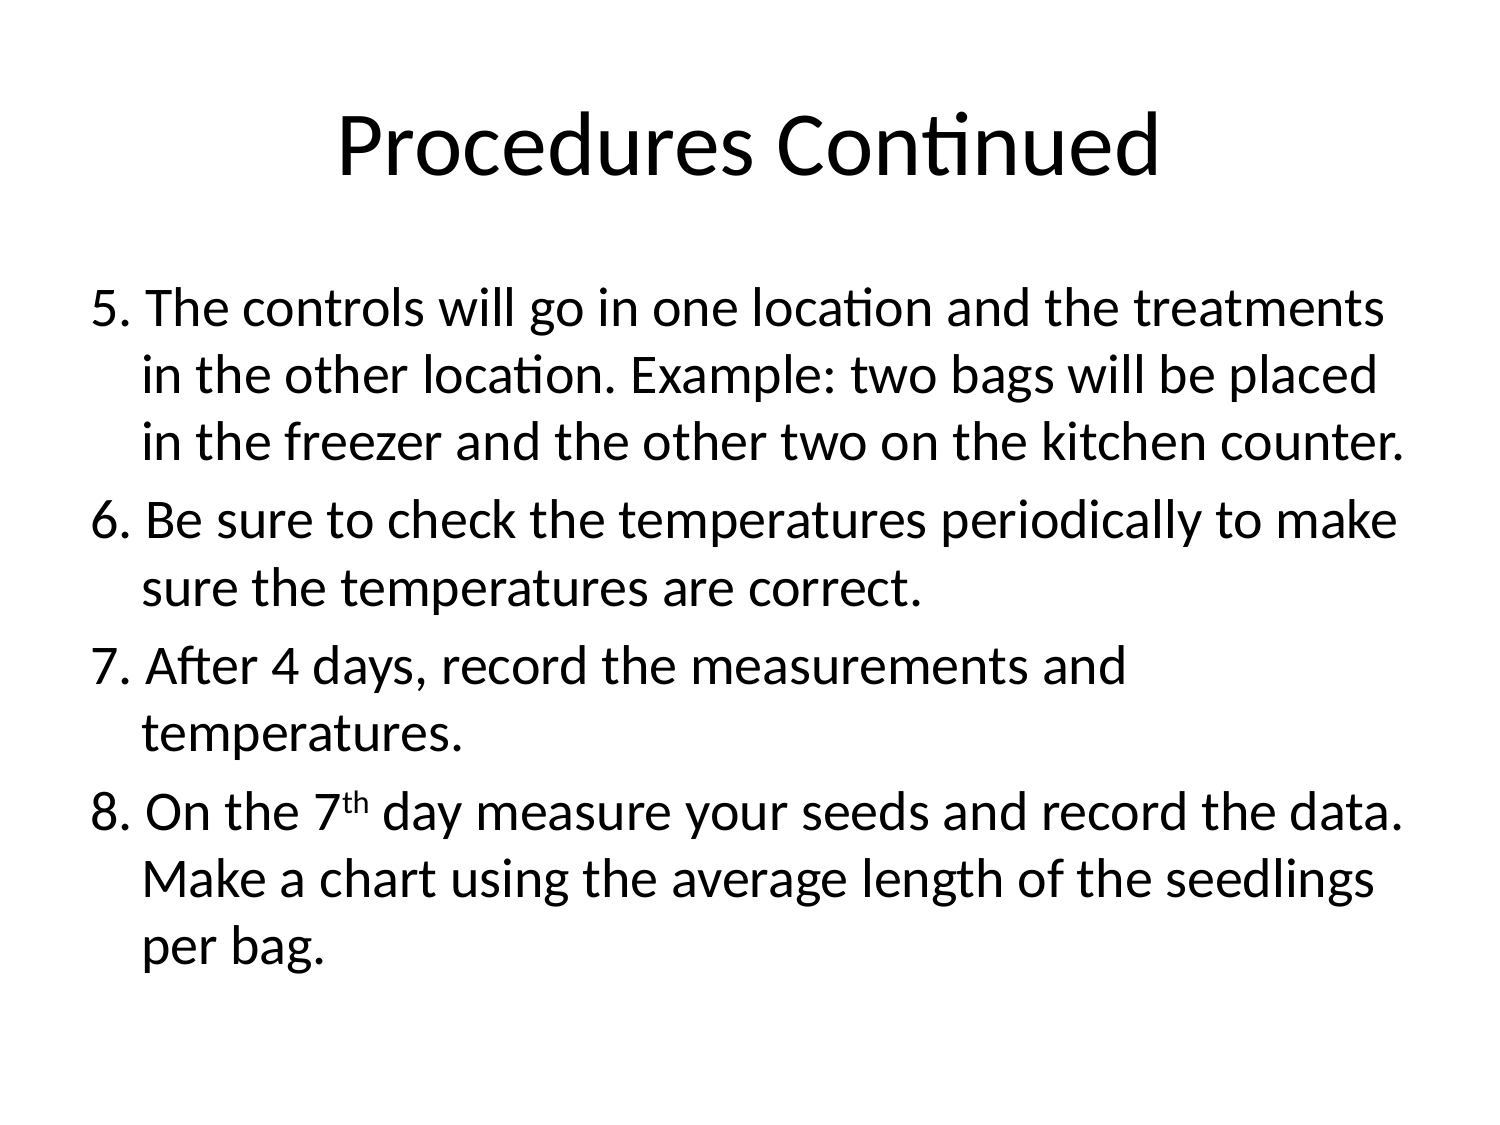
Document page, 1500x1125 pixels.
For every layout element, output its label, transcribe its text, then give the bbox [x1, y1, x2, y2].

title Procedures Continued [75, 45, 1425, 233]
list 5. The controls will go in one location and the treatments in the other location. Example: two bags will be placed in the freezer and the other two on the kitchen counter. 6. Be sure to check the temperatures periodically to make sure the temperatures are correct. 7. After 4 days, record the measurements and temperatures. 8. On the 7th day measure your seeds and record the data. Make a chart using the average length of the seedlings per bag. [75, 262, 1425, 1005]
